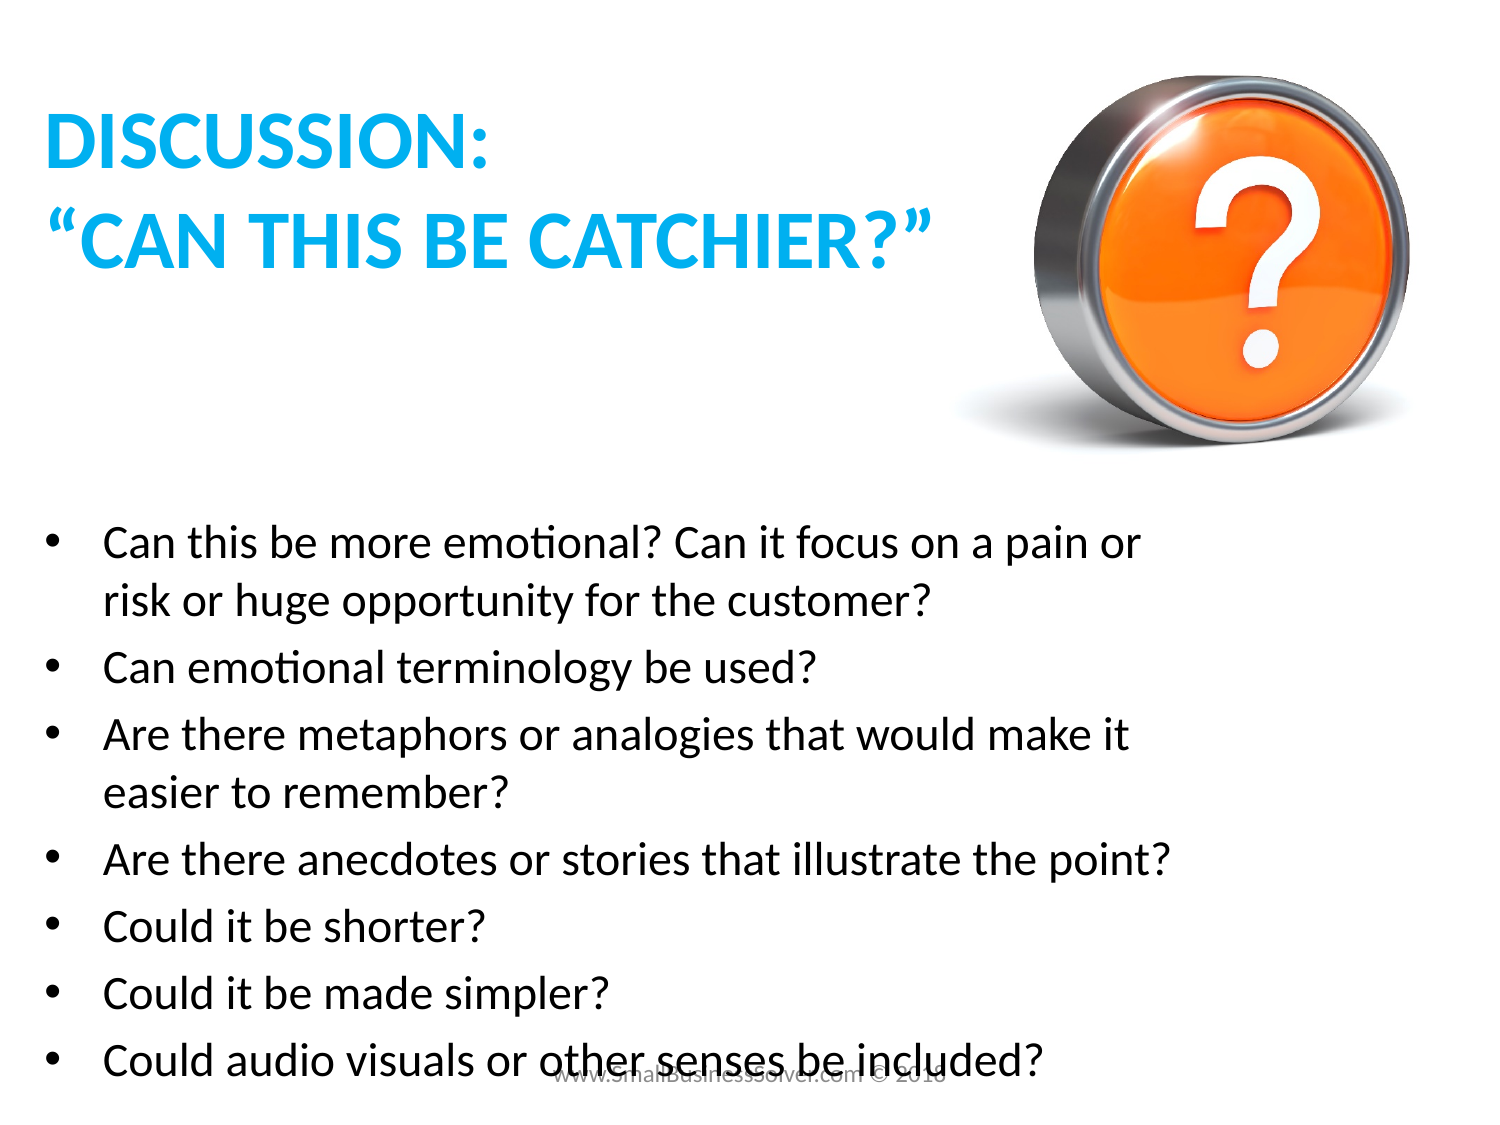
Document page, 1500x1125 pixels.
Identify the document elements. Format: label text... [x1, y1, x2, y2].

picture [938, 0, 1500, 551]
title Discussion: “Can this be catchier?” [29, 78, 933, 467]
footer www.SmallBusinessSolver.com © 2018 [512, 1042, 988, 1103]
list Can this be more emotional? Can it focus on a pain or risk or huge opportunity for the customer? Can emotional terminology be used? Are there metaphors or analogies that would make it easier to remember? Are there anecdotes or stories that illustrate the point? Could it be shorter? Could it be made simpler? Could audio visuals or other senses be included? [29, 503, 1223, 1106]
